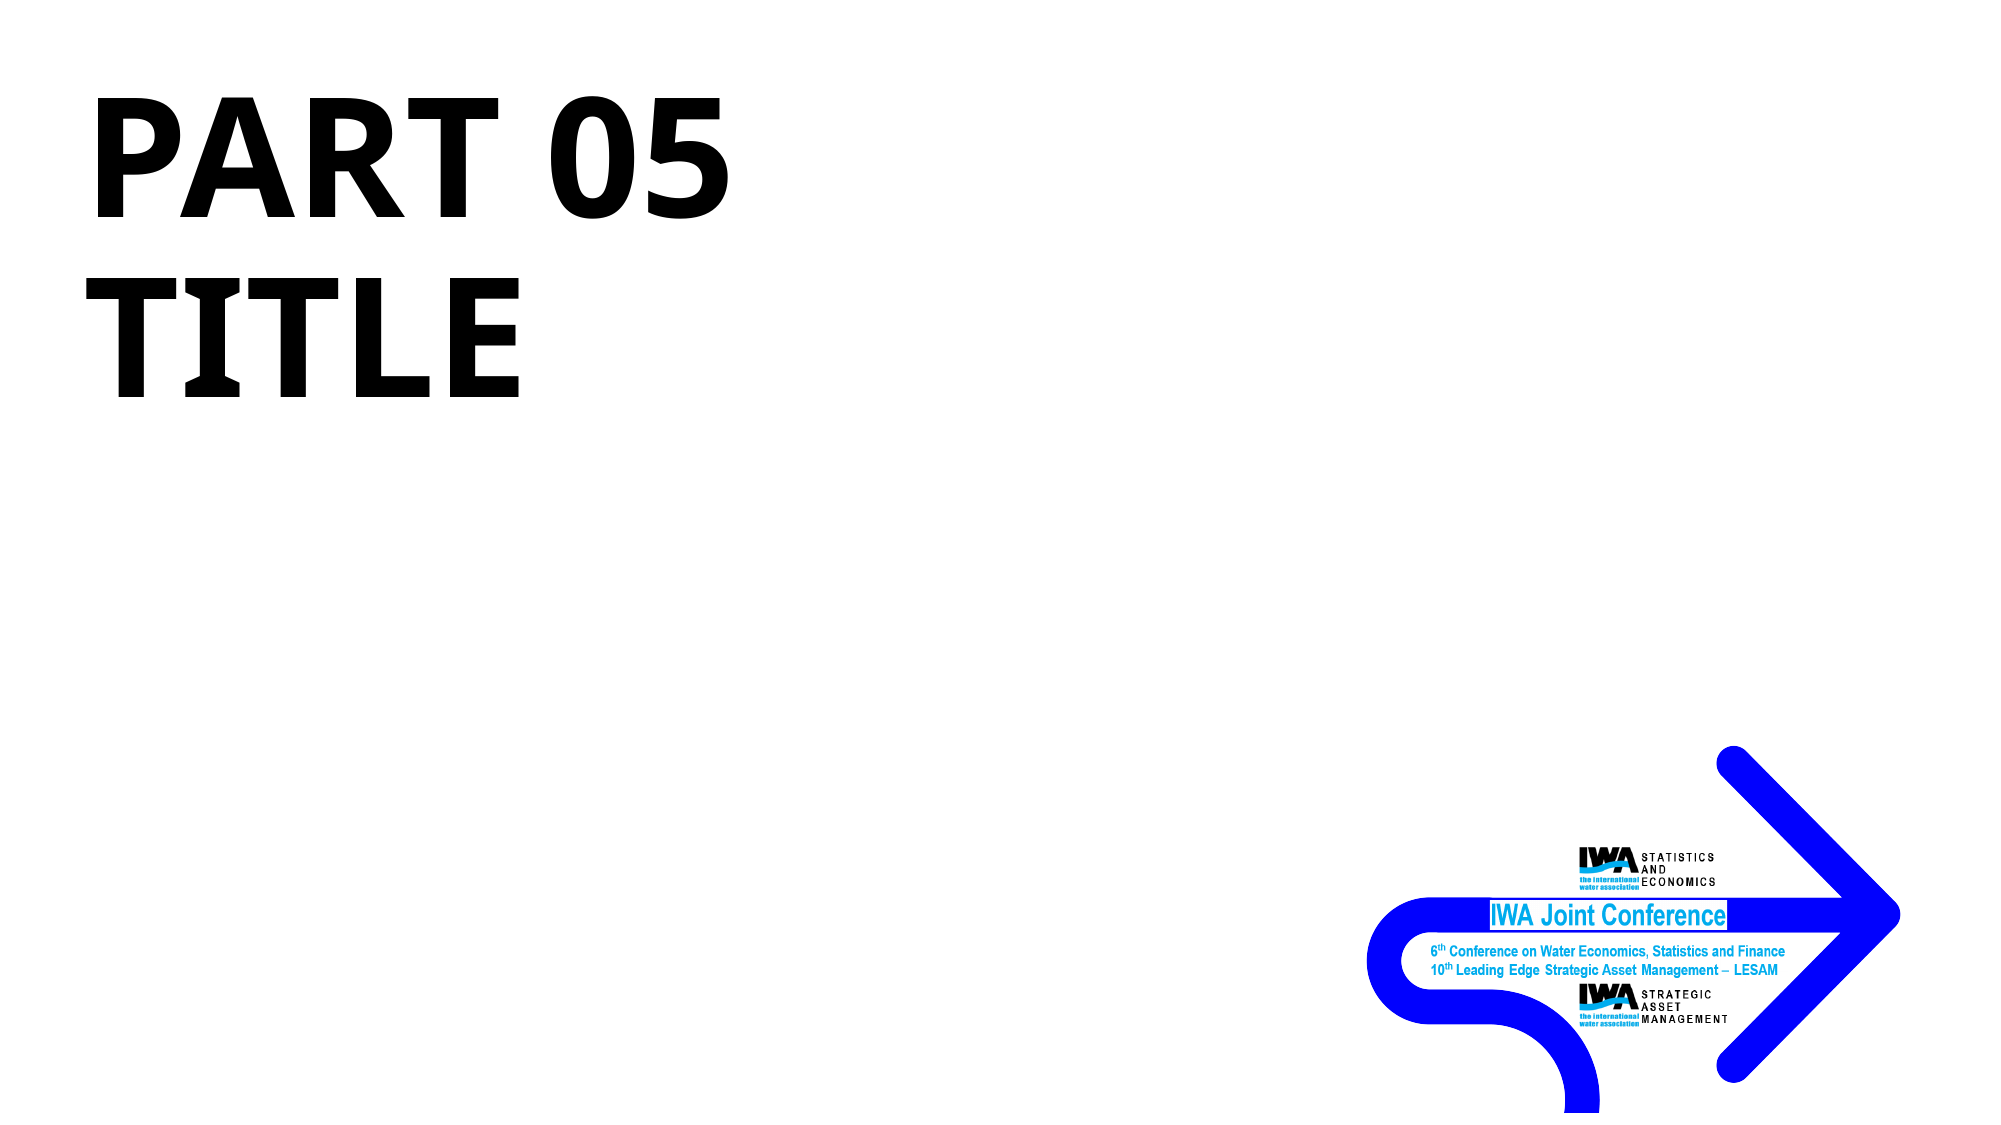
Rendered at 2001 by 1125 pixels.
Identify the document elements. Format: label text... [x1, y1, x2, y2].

text_box PART 05 TITLE [68, 66, 1941, 421]
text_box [1278, 713, 1988, 1113]
